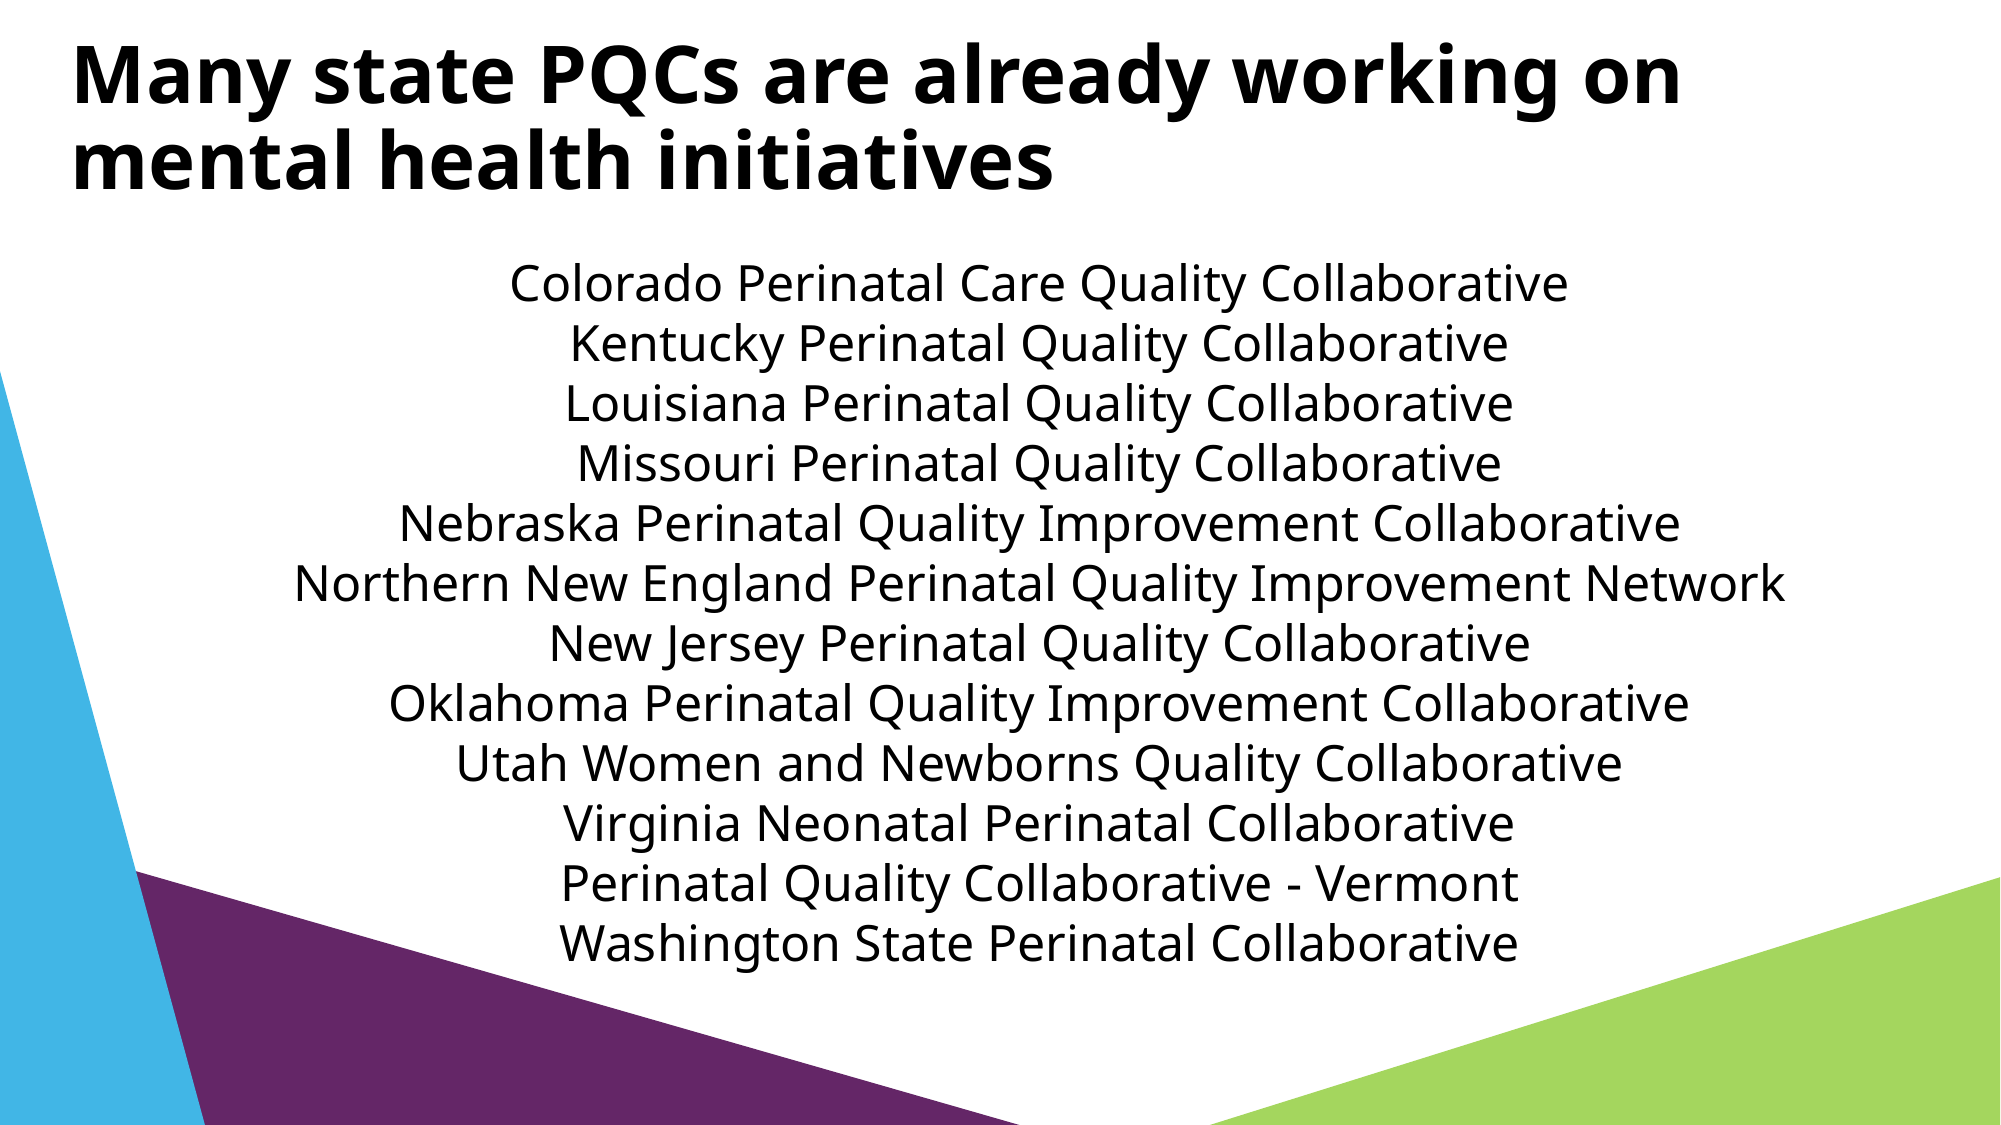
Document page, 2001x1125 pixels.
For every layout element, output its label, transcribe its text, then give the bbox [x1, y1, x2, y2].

title Many state PQCs are already working on mental health initiatives [55, 27, 1808, 215]
text_box Colorado Perinatal Care Quality Collaborative Kentucky Perinatal Quality Collaborative Louisiana Perinatal Quality Collaborative Missouri Perinatal Quality Collaborative Nebraska Perinatal Quality Improvement Collaborative Northern New England Perinatal Quality Improvement Network New Jersey Perinatal Quality Collaborative Oklahoma Perinatal Quality Improvement Collaborative Utah Women and Newborns Quality Collaborative Virginia Neonatal Perinatal Collaborative Perinatal Quality Collaborative - Vermont Washington State Perinatal Collaborative [122, 243, 1958, 979]
list [153, 169, 1987, 1005]
